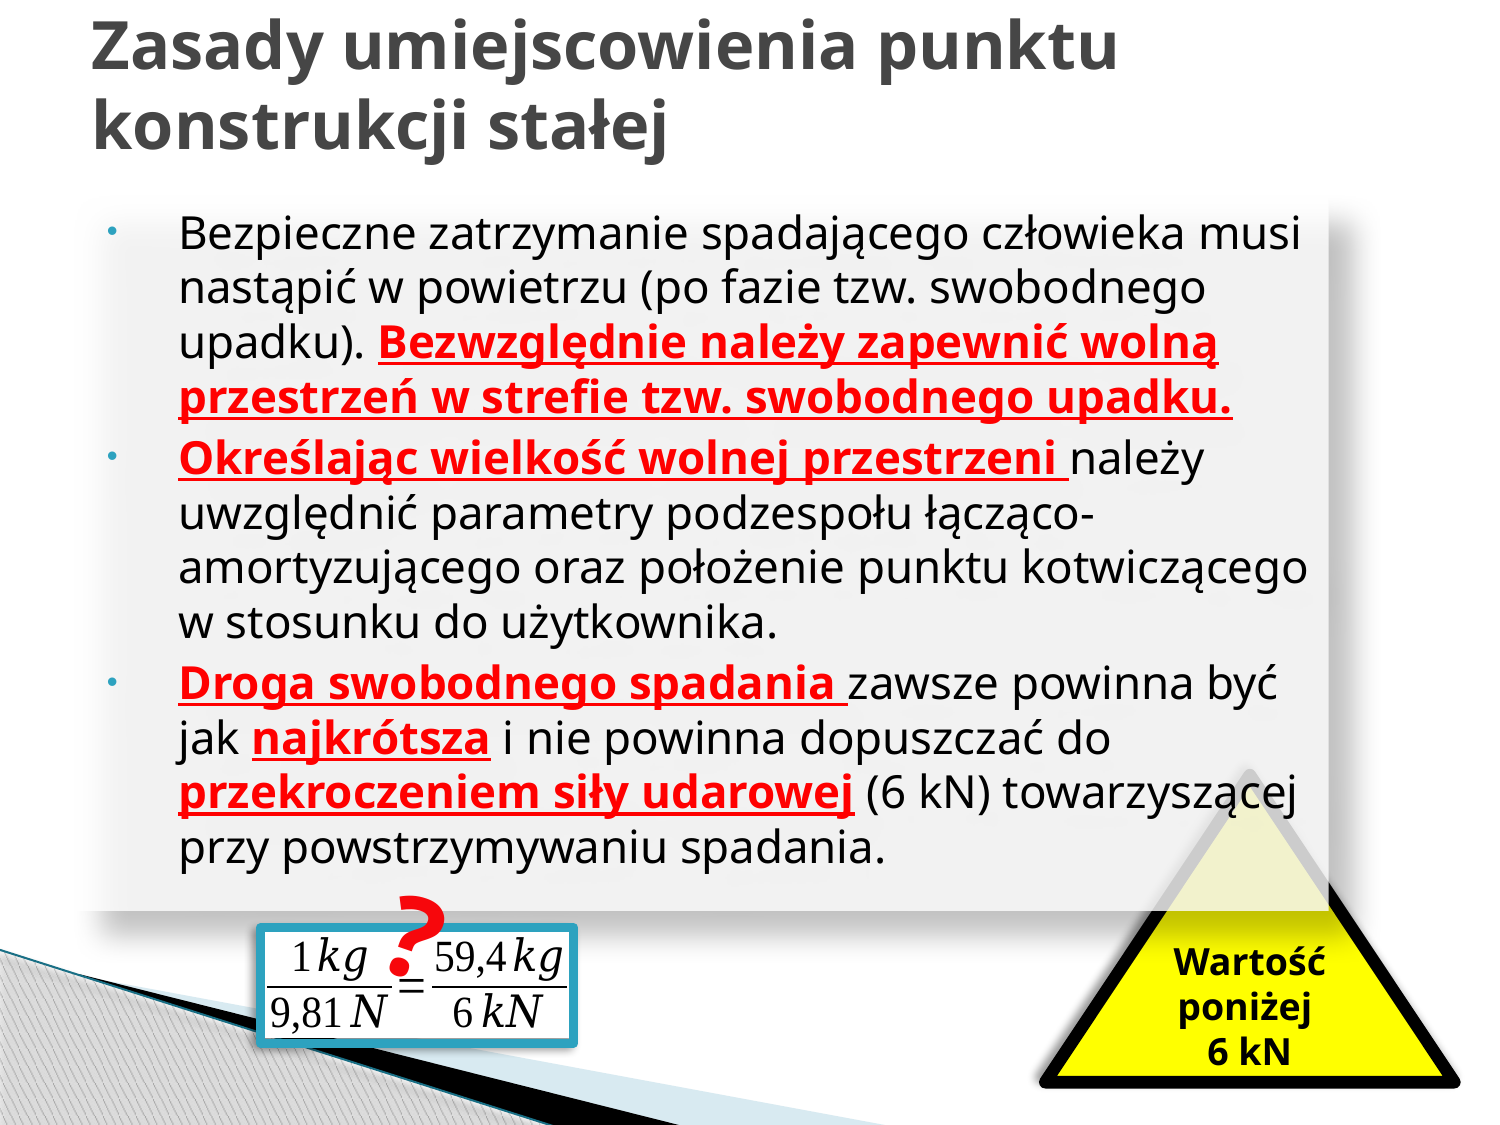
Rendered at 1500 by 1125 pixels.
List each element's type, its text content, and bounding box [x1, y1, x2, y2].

list Bezpieczne zatrzymanie spadającego człowieka musi nastąpić w powietrzu (po fazie tzw. swobodnego upadku). Bezwzględnie należy zapewnić wolną przestrzeń w strefie tzw. swobodnego upadku. Określając wielkość wolnej przestrzeni należy uwzględnić parametry podzespołu łącząco-amortyzującego oraz położenie punktu kotwiczącego w stosunku do użytkownika. Droga swobodnego spadania zawsze powinna być jak najkrótsza i nie powinna dopuszczać do przekroczeniem siły udarowej (6 kN) towarzyszącej przy powstrzymywaniu spadania. [75, 196, 1329, 911]
title Zasady umiejscowienia punktu konstrukcji stałej [76, 19, 1427, 147]
text_box ? [351, 849, 480, 1019]
text_box Wartość poniżej 6 kN [1040, 941, 1459, 1087]
